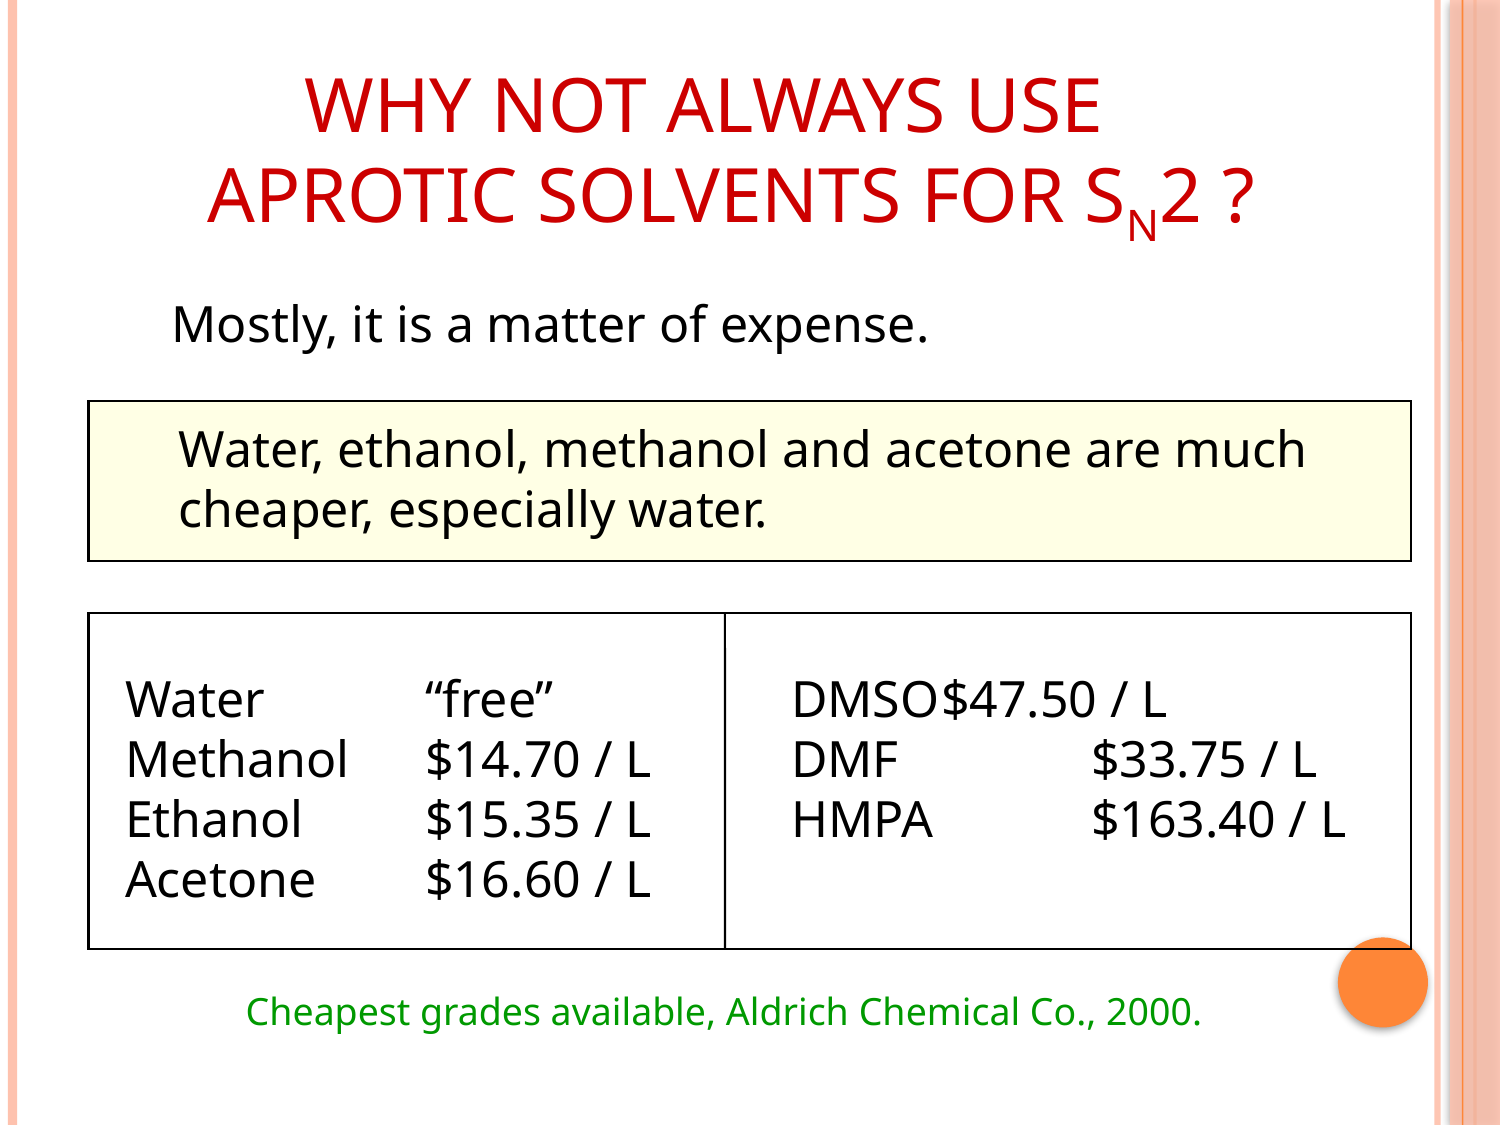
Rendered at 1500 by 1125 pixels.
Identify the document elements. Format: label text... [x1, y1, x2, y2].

text_box WHY NOT ALWAYS USE APROTIC SOLVENTS FOR SN2 ? [192, 49, 1271, 258]
text_box Water, ethanol, methanol and acetone are much cheaper, especially water. [163, 409, 1337, 545]
text_box [88, 613, 1412, 949]
text_box Cheapest grades available, Aldrich Chemical Co., 2000. [230, 979, 1219, 1040]
text_box [88, 400, 1412, 562]
text_box Mostly, it is a matter of expense. [156, 284, 946, 360]
